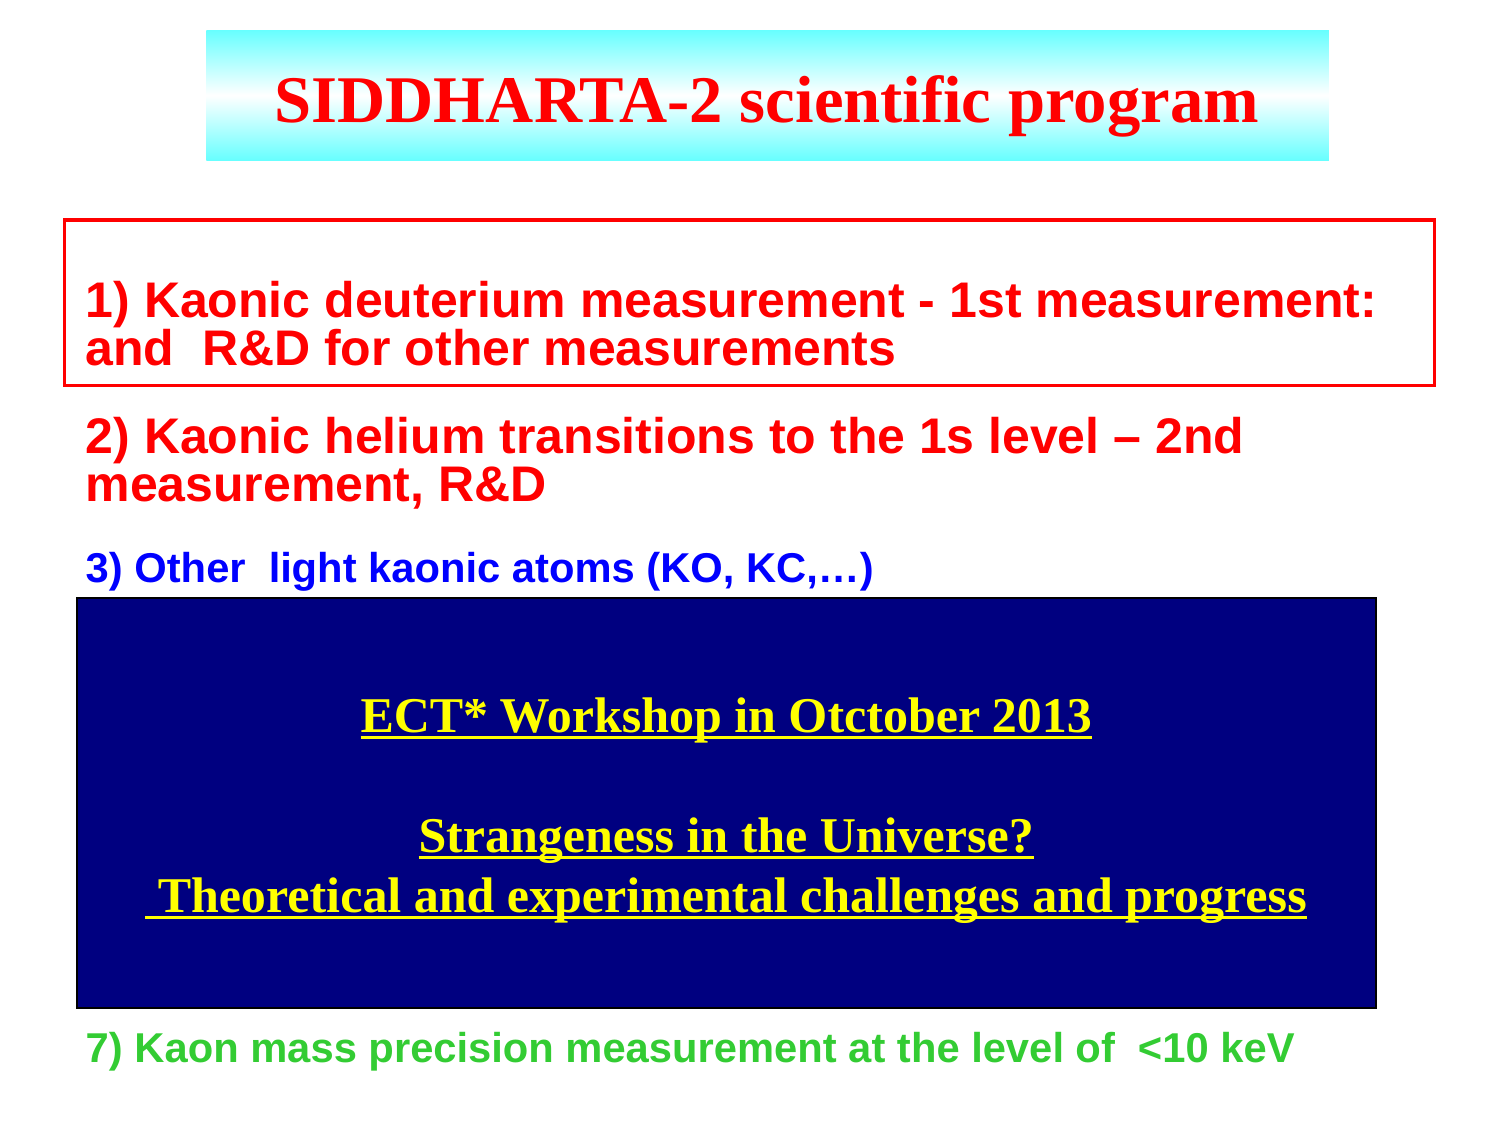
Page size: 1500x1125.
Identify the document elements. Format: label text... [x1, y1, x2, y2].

text_box SIDDHARTA-2 scientific program [206, 30, 1329, 161]
title 1) Kaonic deuterium measurement - 1st measurement: and R&D for other measurements 2) Kaonic helium transitions to the 1s level – 2nd measurement, R&D 3) Other light kaonic atoms (KO, KC,…) 4) Heavier kaonic atoms measurement (Si, Pb…) 5) Kaon radiative capture – L(1405) study 6) Investigate the possibility of the measurement of other types of hadronic exotic atoms (sigmonic hydrogen ?) 7) Kaon mass precision measurement at the level of <10 keV [70, 234, 1500, 1125]
text_box ECT* Workshop in Otctober 2013 Strangeness in the Universe? Theoretical and experimental challenges and progress [76, 597, 1376, 1008]
text_box [64, 219, 1435, 386]
